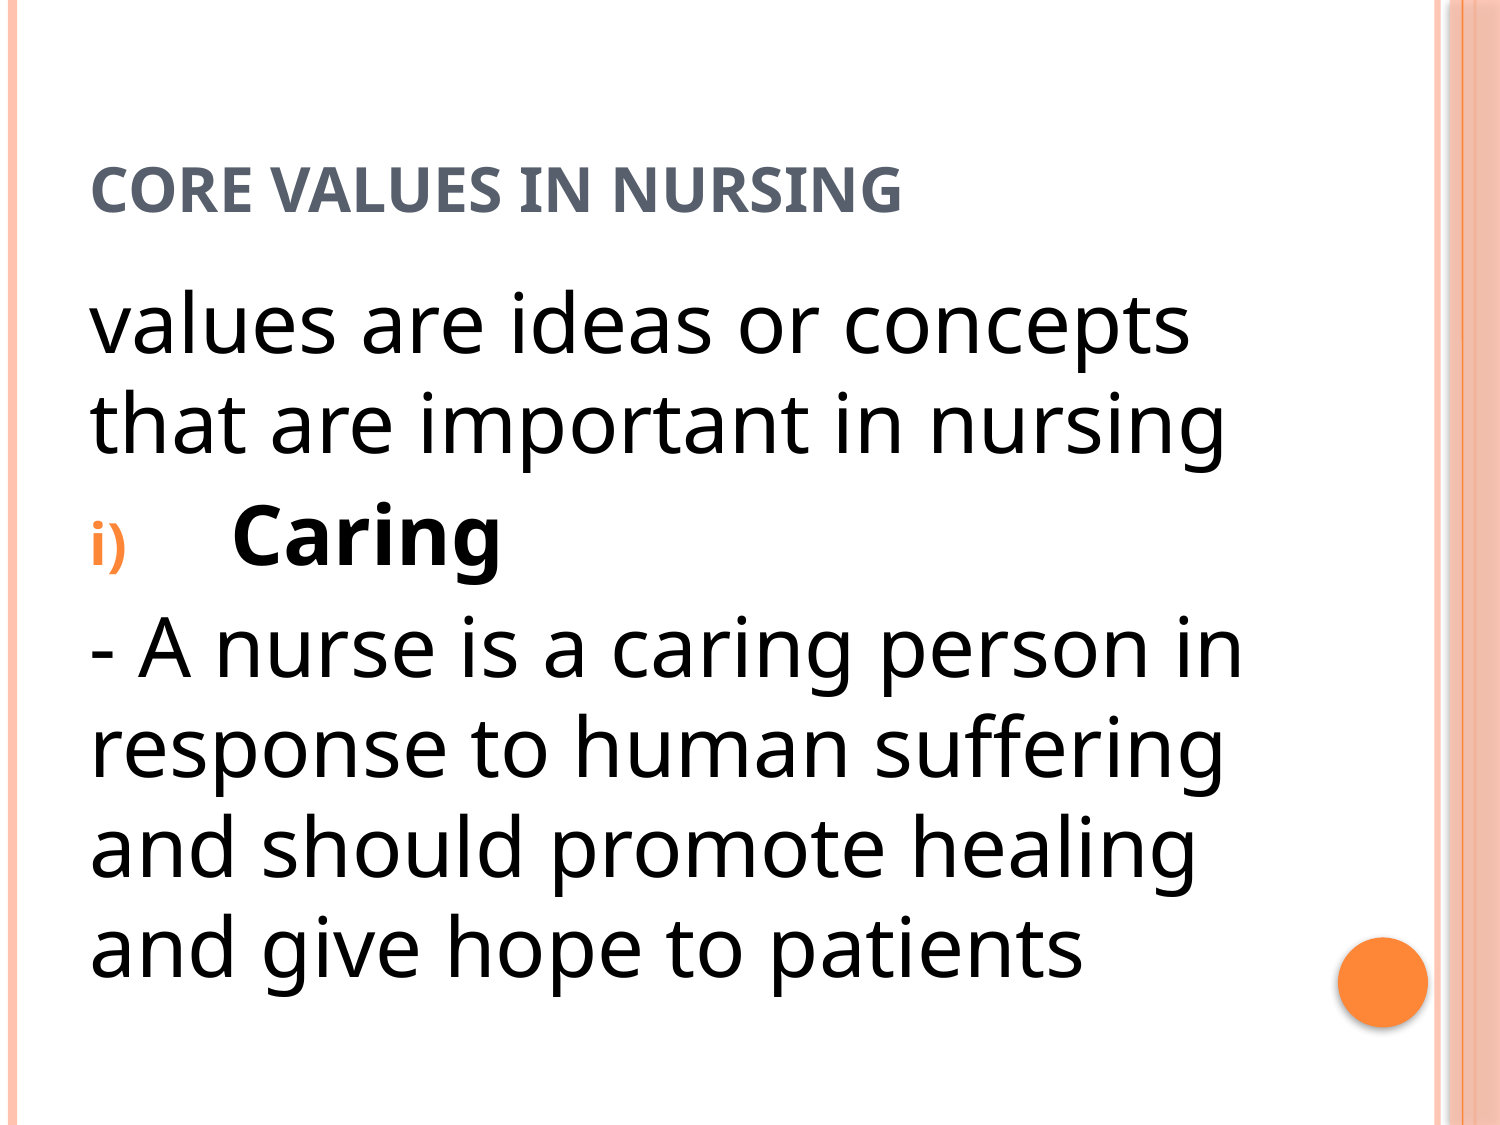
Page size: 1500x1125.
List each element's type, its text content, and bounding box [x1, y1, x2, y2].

title CORE VALUES IN NURSING [75, 45, 1300, 233]
list values are ideas or concepts that are important in nursing Caring - A nurse is a caring person in response to human suffering and should promote healing and give hope to patients [75, 262, 1300, 1062]
